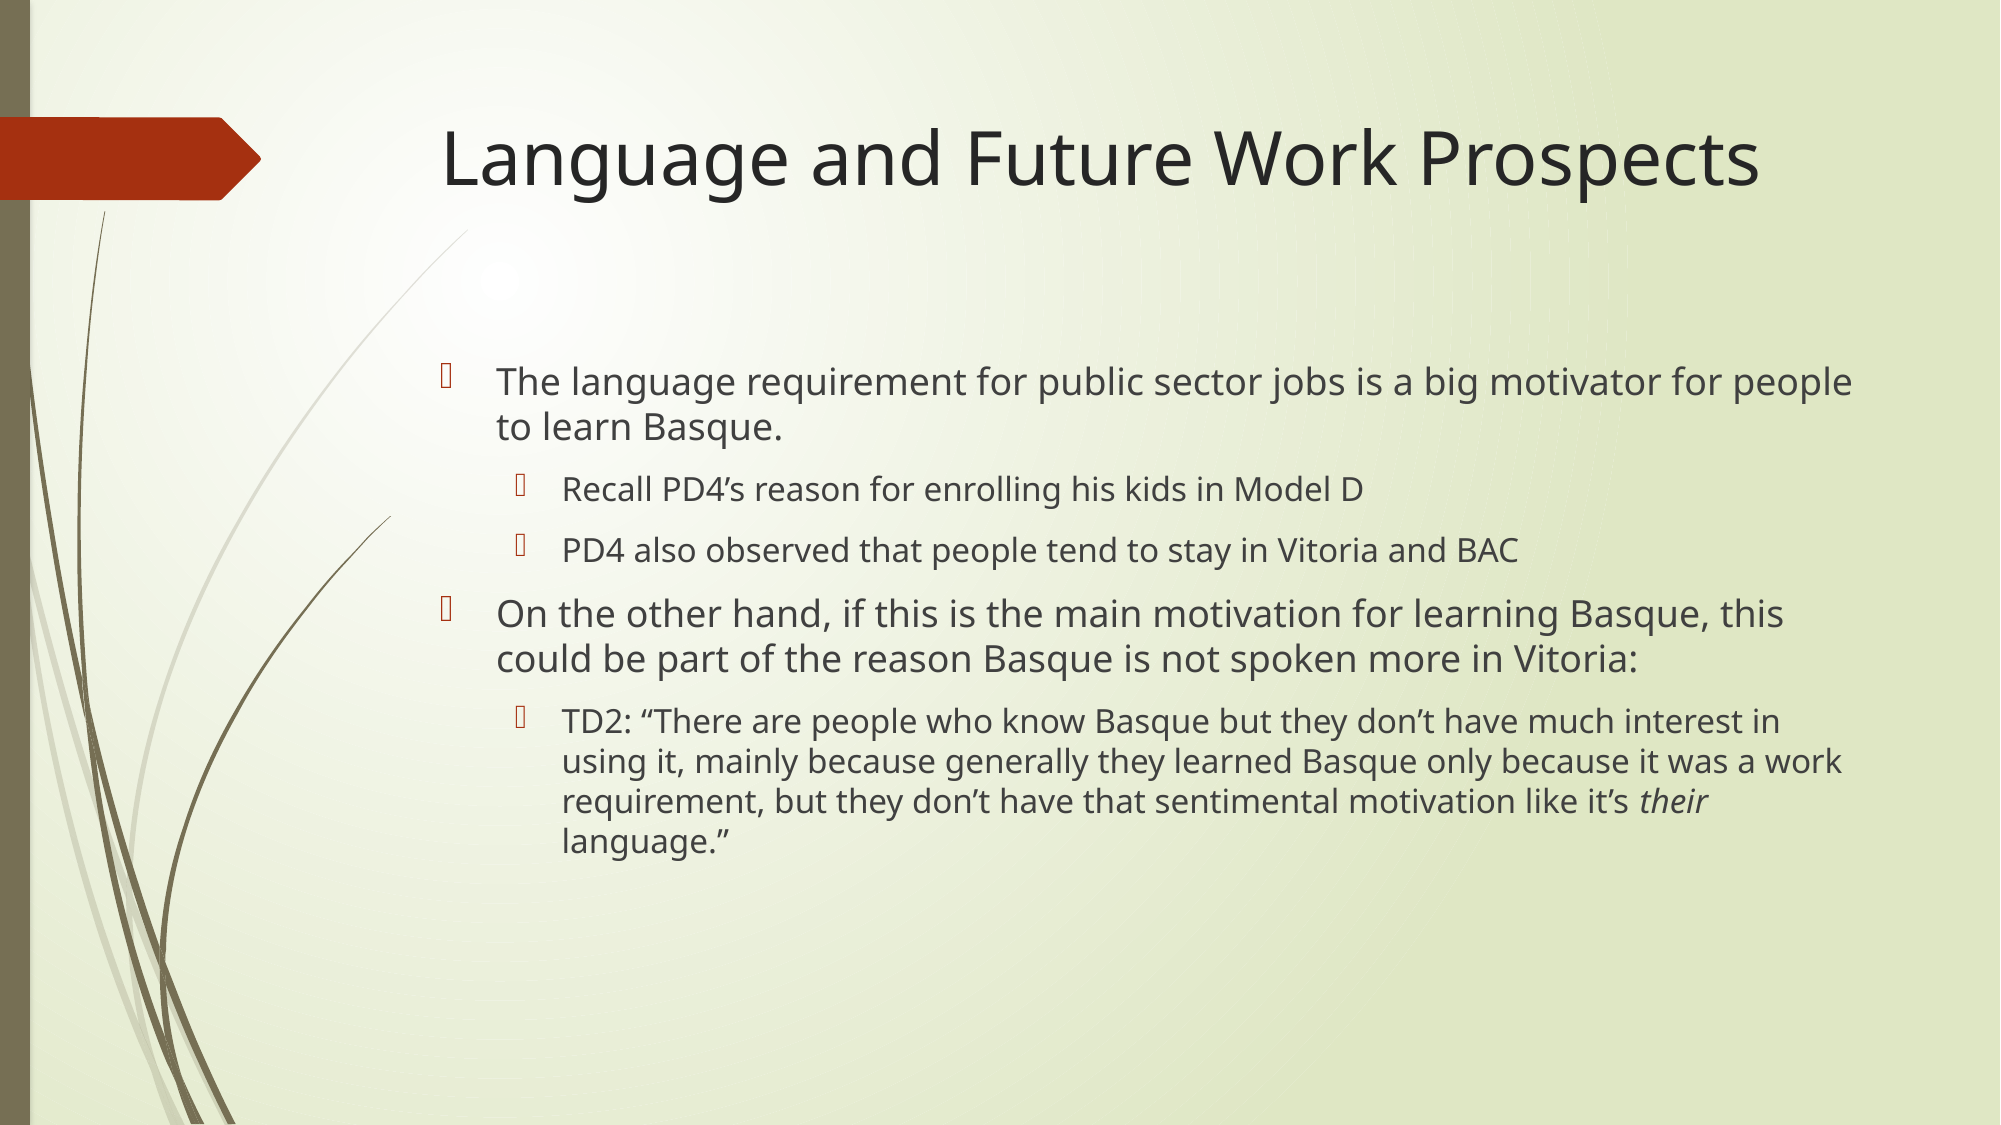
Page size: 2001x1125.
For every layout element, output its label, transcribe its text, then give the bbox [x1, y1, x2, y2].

title Language and Future Work Prospects [425, 102, 1888, 313]
list The language requirement for public sector jobs is a big motivator for people to learn Basque. Recall PD4’s reason for enrolling his kids in Model D PD4 also observed that people tend to stay in Vitoria and BAC On the other hand, if this is the main motivation for learning Basque, this could be part of the reason Basque is not spoken more in Vitoria: TD2: “There are people who know Basque but they don’t have much interest in using it, mainly because generally they learned Basque only because it was a work requirement, but they don’t have that sentimental motivation like it’s their language.” [424, 350, 1888, 970]
